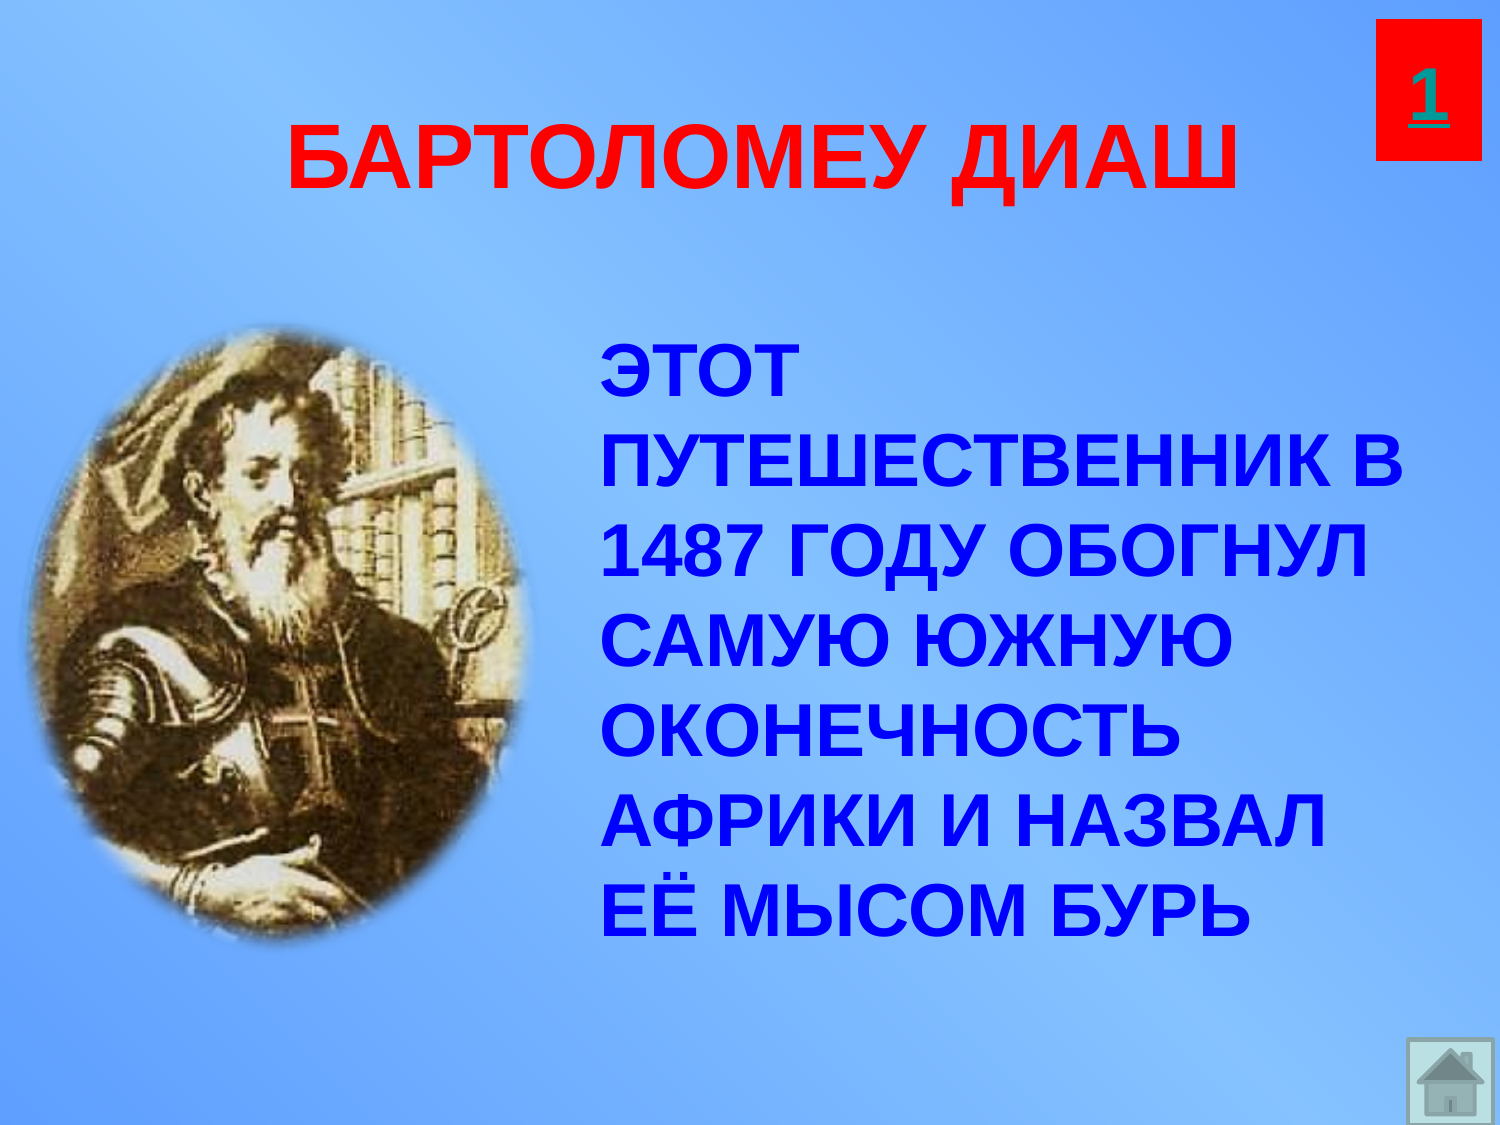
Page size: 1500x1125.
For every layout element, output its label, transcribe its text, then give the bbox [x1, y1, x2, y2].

text_box [1406, 1037, 1495, 1125]
text_box ЭТОТ ПУТЕШЕСТВЕННИК В 1487 ГОДУ ОБОГНУЛ САМУЮ ЮЖНУЮ ОКОНЕЧНОСТЬ АФРИКИ И НАЗВАЛ ЕЁ МЫСОМ БУРЬ [584, 314, 1441, 960]
text_box БАРТОЛОМЕУ ДИАШ [270, 89, 1258, 215]
text_box 1 [1376, 19, 1483, 161]
picture [12, 314, 542, 957]
